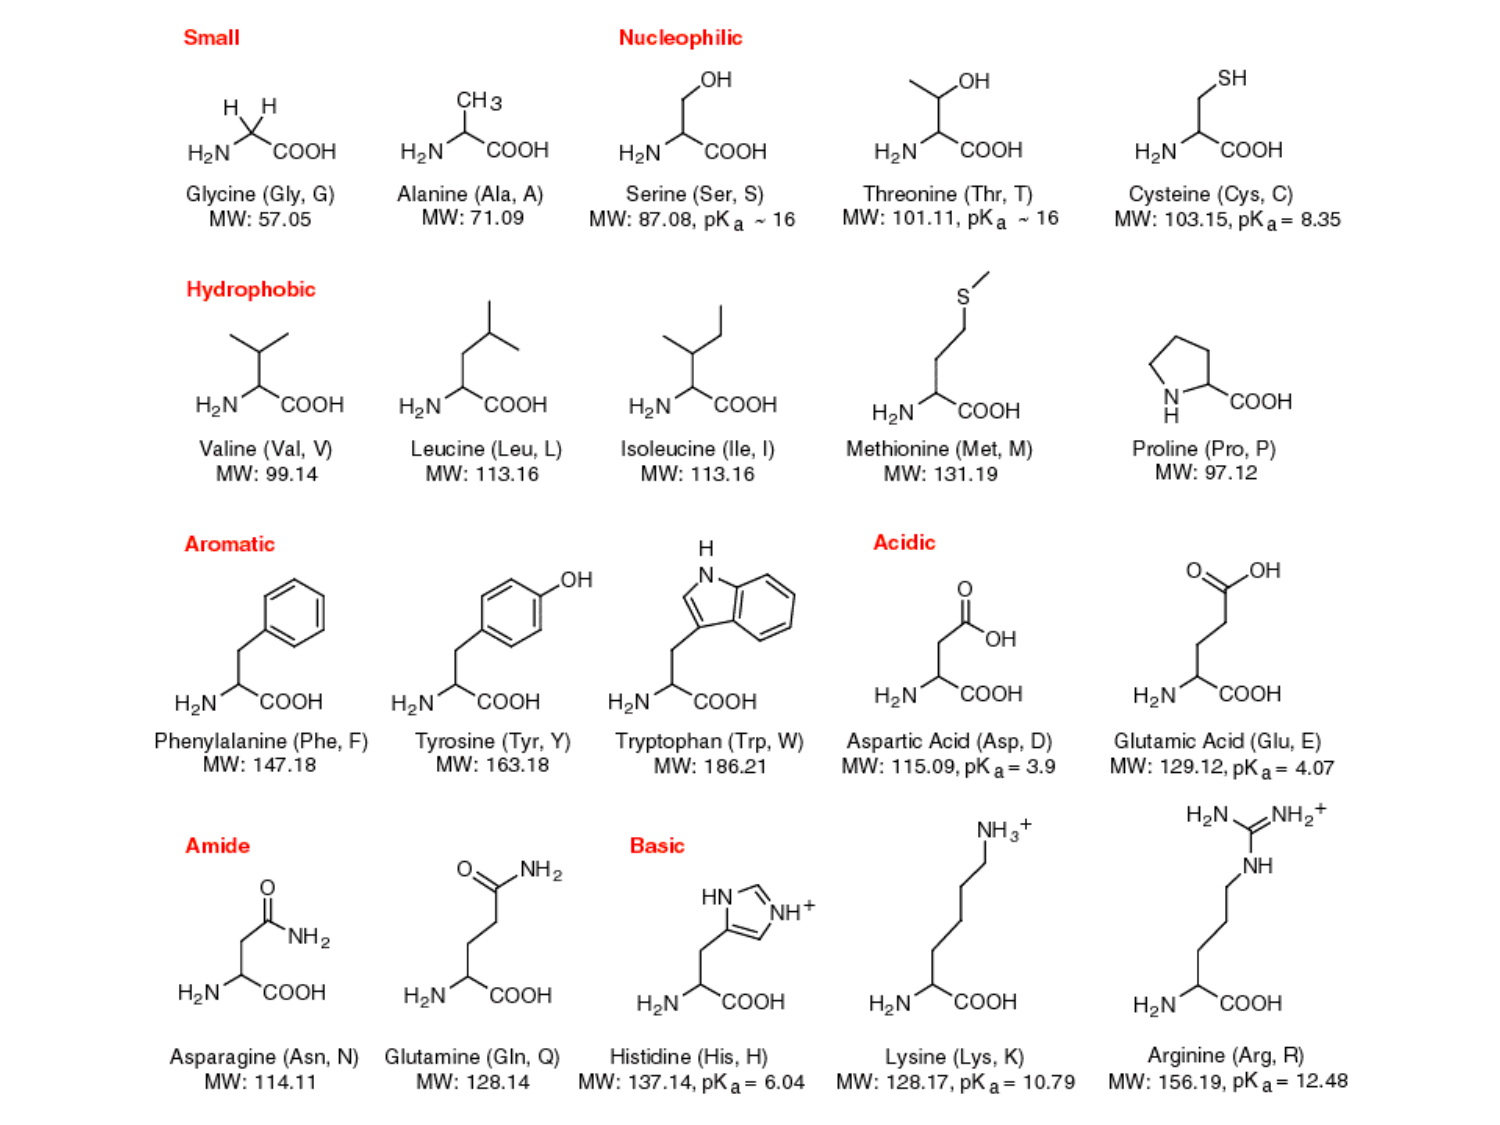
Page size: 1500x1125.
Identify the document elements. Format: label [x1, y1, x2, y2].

picture [142, 16, 1358, 1108]
